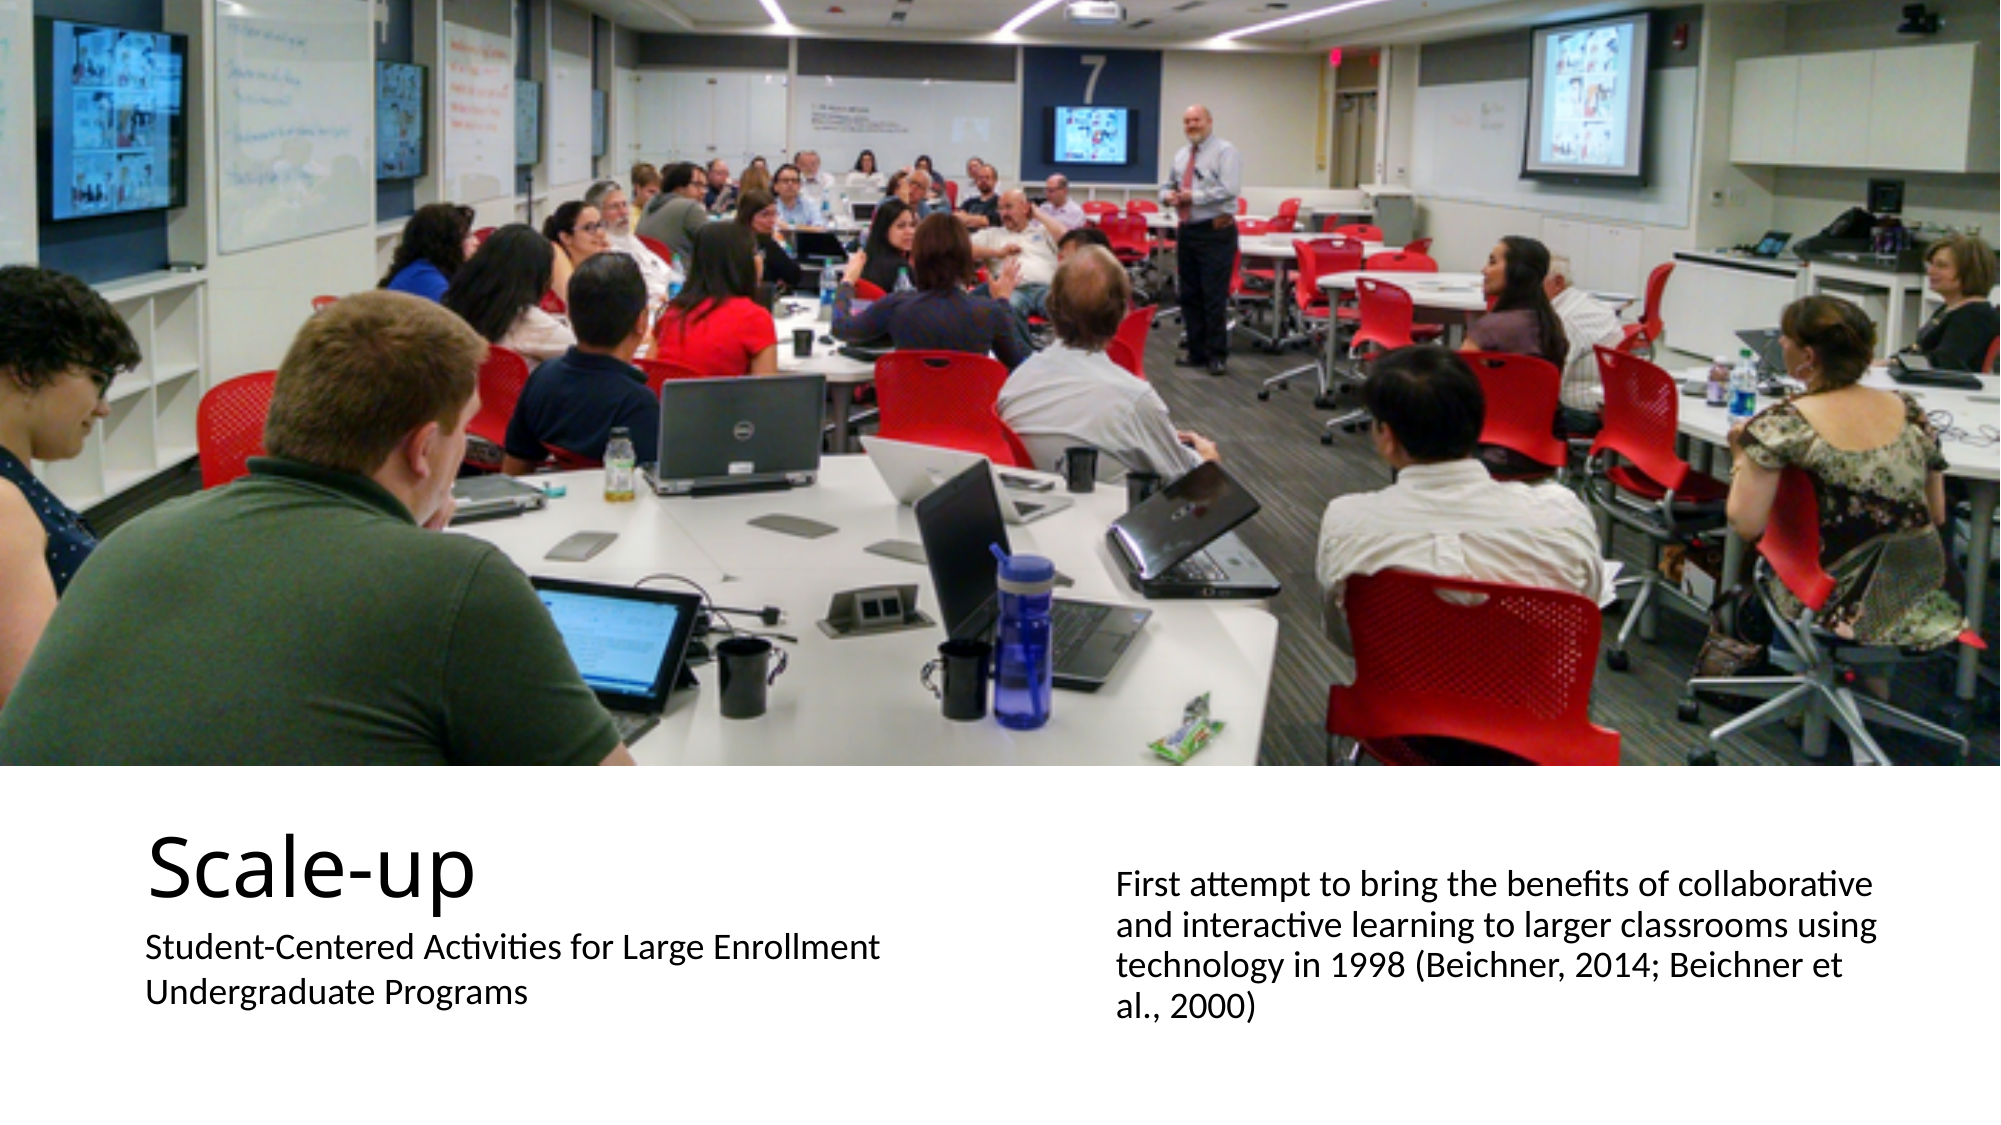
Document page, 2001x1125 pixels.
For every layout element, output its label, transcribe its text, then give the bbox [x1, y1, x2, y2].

picture [0, 0, 2000, 766]
list First attempt to bring the benefits of collaborative and interactive learning to larger classrooms using technology in 1998 (Beichner, 2014; Beichner et al., 2000) [1100, 821, 1909, 1070]
text_box Student-Centered Activities for Large Enrollment Undergraduate Programs [130, 914, 1131, 1020]
title Scale-up [132, 766, 956, 914]
